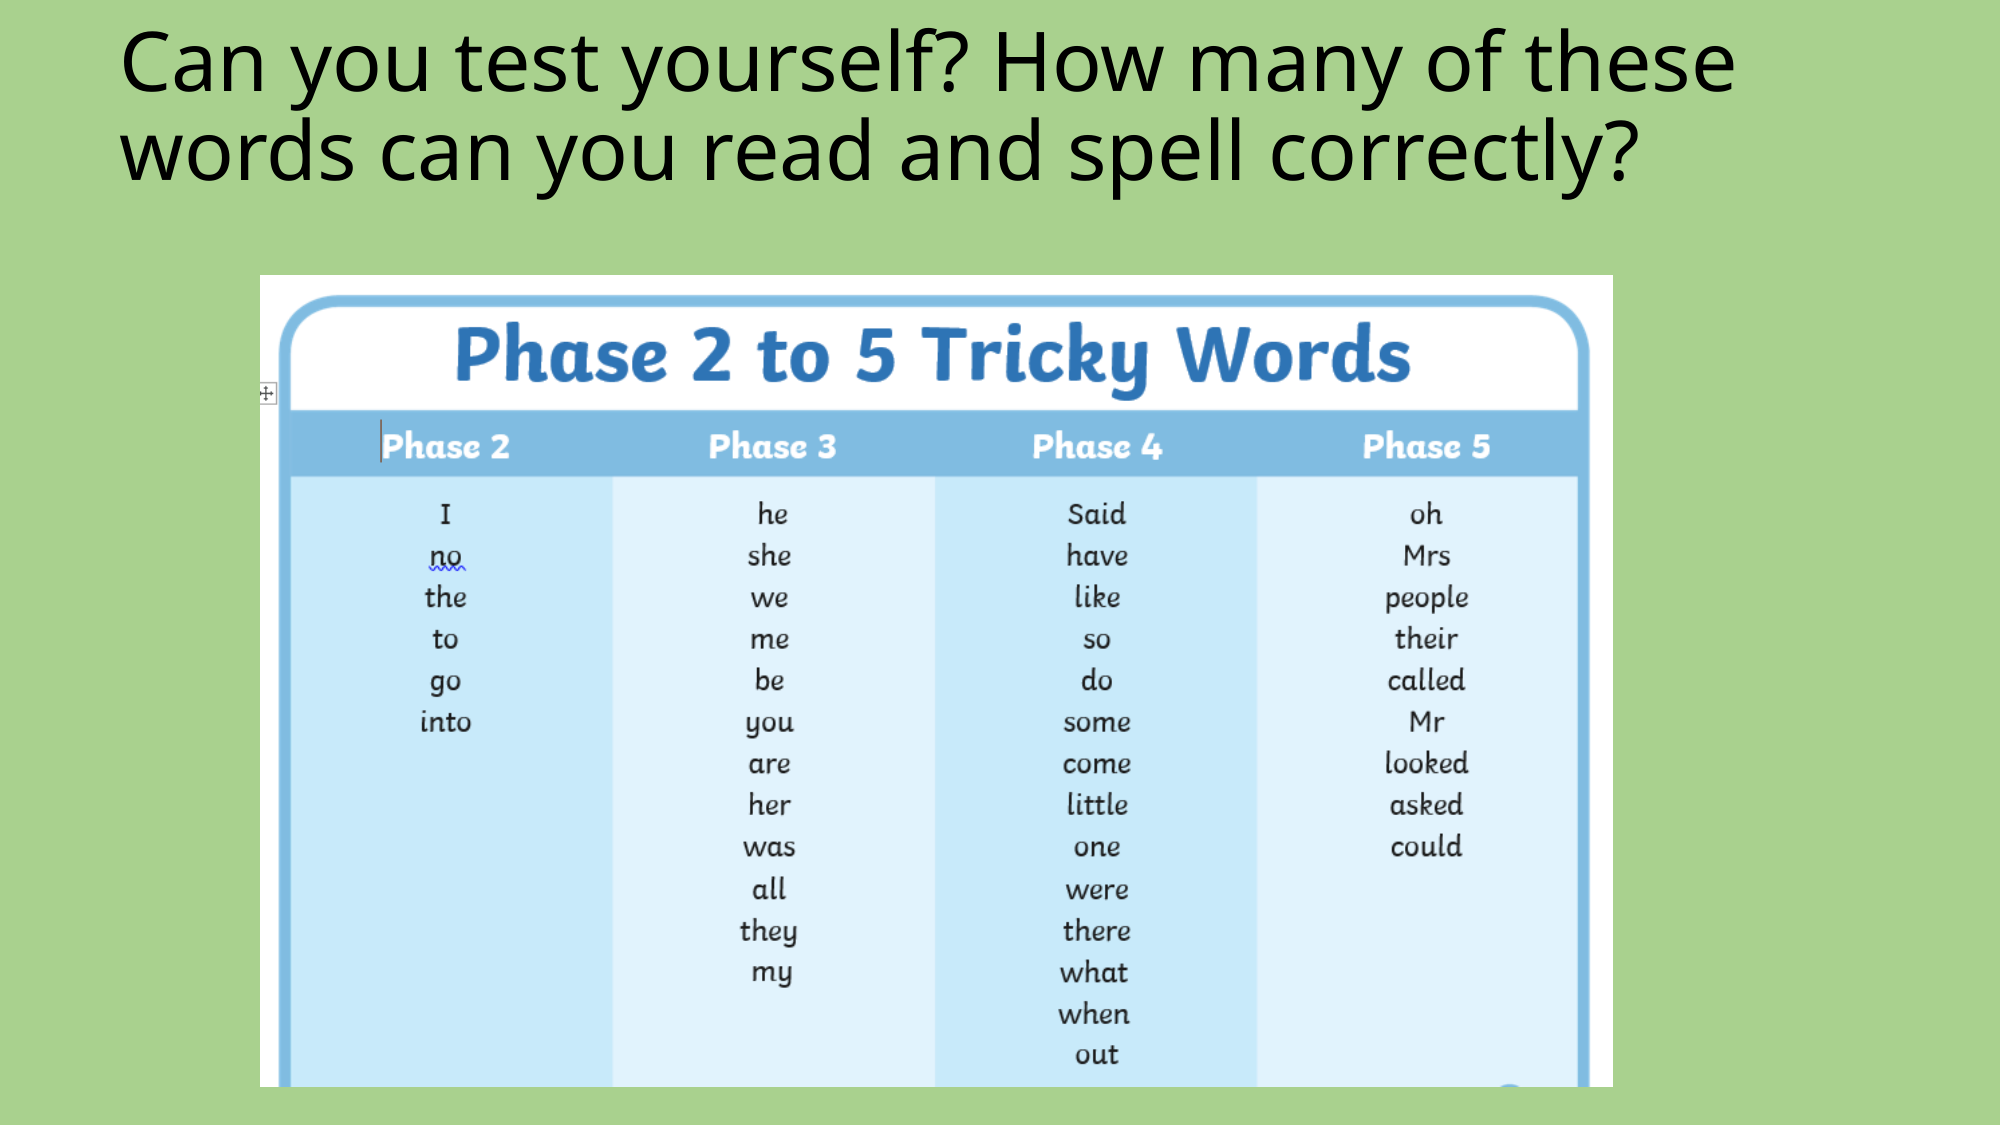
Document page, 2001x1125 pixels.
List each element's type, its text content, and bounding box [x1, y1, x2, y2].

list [260, 275, 1613, 1087]
title Can you test yourself? How many of these words can you read and spell correctly? [104, 11, 1920, 208]
